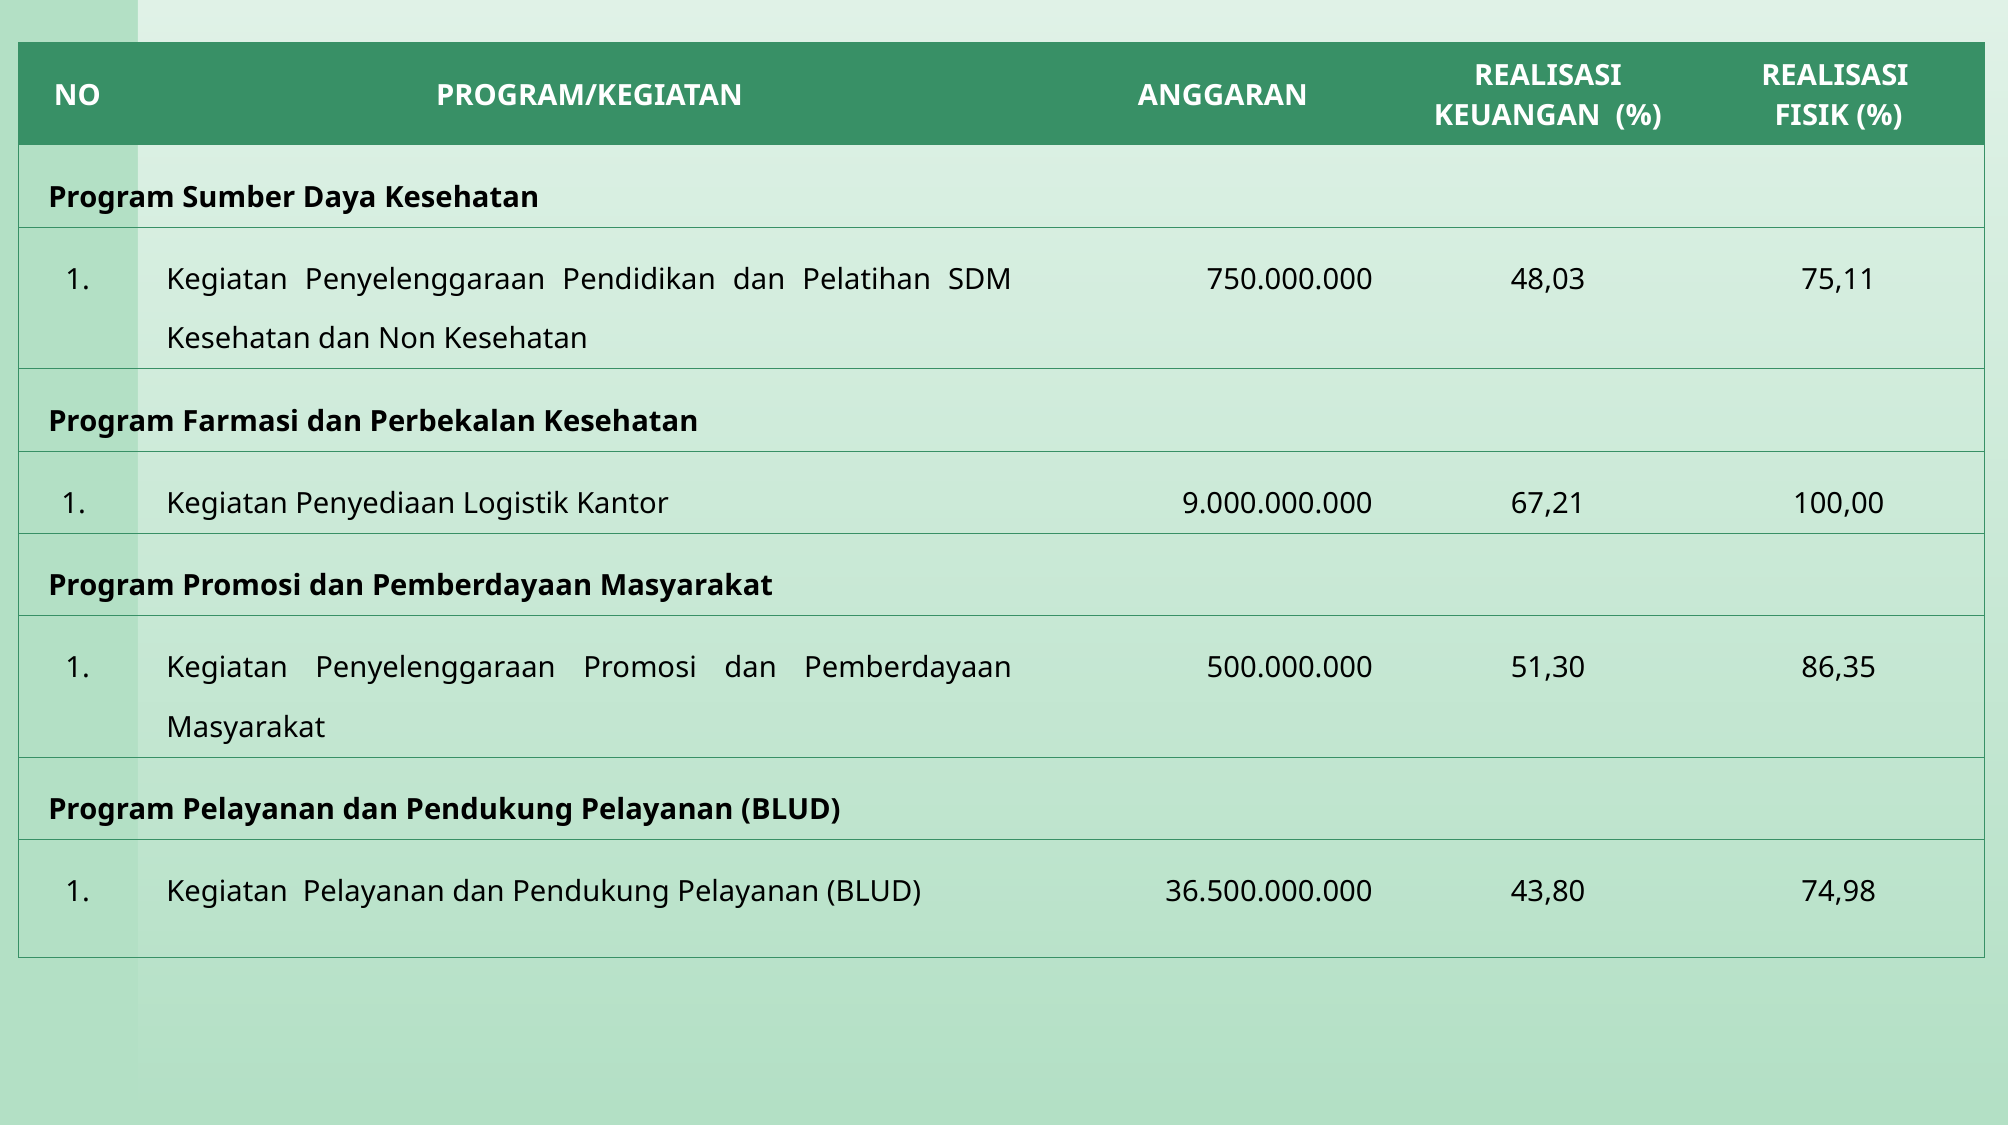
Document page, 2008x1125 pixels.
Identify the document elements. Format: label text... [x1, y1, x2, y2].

table_cell 9.000.000.000 [1043, 452, 1403, 533]
table_cell 1. [19, 452, 137, 533]
table_cell 500.000.000 [1043, 616, 1403, 757]
table_cell Kegiatan Pelayanan dan Pendukung Pelayanan (BLUD) [137, 840, 1043, 957]
table_header PROGRAM/KEGIATAN [137, 43, 1043, 144]
table_header ANGGARAN [1043, 43, 1403, 144]
table_header REALISASI KEUANGAN (%) [1403, 43, 1693, 144]
table_header REALISASI FISIK (%) [1693, 43, 1984, 144]
table_cell Kegiatan Penyediaan Logistik Kantor [137, 452, 1043, 533]
table_cell 67,21 [1403, 452, 1693, 533]
table_cell 74,98 [1693, 840, 1984, 957]
table_cell 1. [19, 840, 137, 957]
table_cell 1. [19, 228, 137, 368]
table_cell Program Promosi dan Pemberdayaan Masyarakat [19, 534, 1984, 615]
table_cell Program Sumber Daya Kesehatan [19, 145, 1984, 227]
table_cell Kegiatan Penyelenggaraan Promosi dan Pemberdayaan Masyarakat [137, 616, 1043, 757]
table_cell 100,00 [1693, 452, 1984, 533]
table_cell 51,30 [1403, 616, 1693, 757]
table_cell 43,80 [1403, 840, 1693, 957]
table_cell 1. [19, 616, 137, 757]
table_cell 48,03 [1403, 228, 1693, 368]
table_cell 750.000.000 [1043, 228, 1403, 368]
table_cell Kegiatan Penyelenggaraan Pendidikan dan Pelatihan SDM Kesehatan dan Non Kesehatan [137, 228, 1043, 368]
table_cell Program Farmasi dan Perbekalan Kesehatan [19, 369, 1984, 451]
table_cell 36.500.000.000 [1043, 840, 1403, 957]
table_cell 86,35 [1693, 616, 1984, 757]
table_header NO [19, 43, 137, 144]
table_cell 75,11 [1693, 228, 1984, 368]
table_cell Program Pelayanan dan Pendukung Pelayanan (BLUD) [19, 758, 1984, 839]
